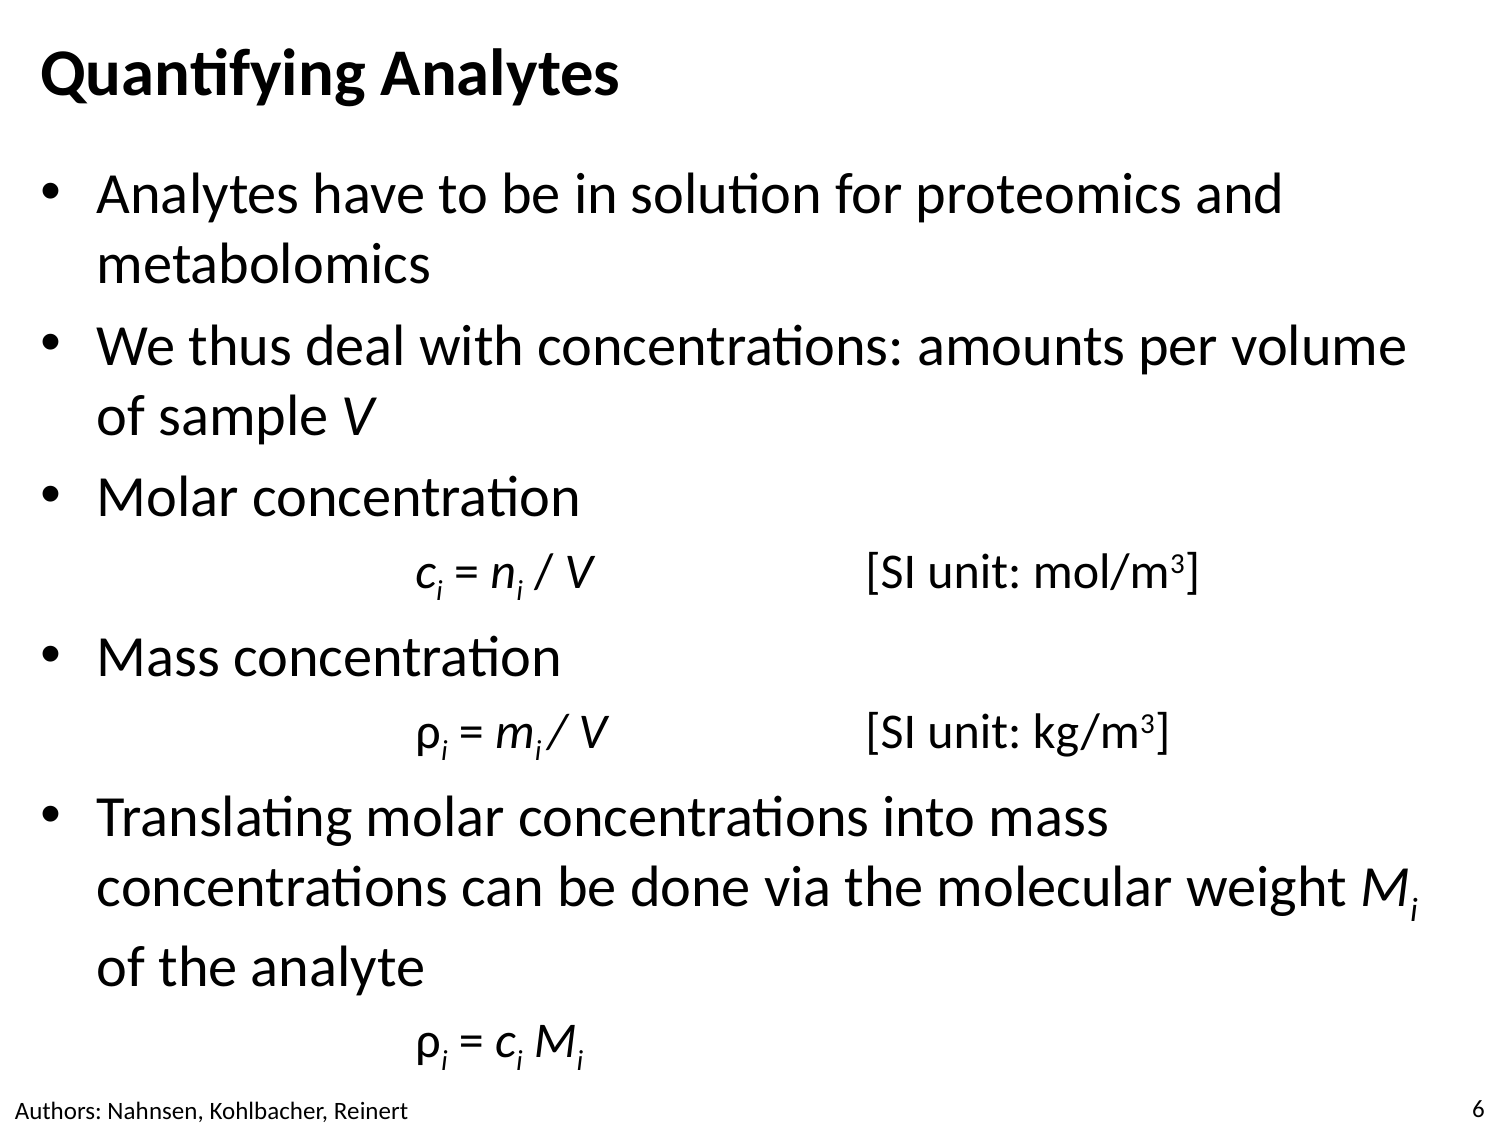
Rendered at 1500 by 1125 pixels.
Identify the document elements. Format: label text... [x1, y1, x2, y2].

title Quantifying Analytes [25, 11, 1125, 125]
list Analytes have to be in solution for proteomics and metabolomics We thus deal with concentrations: amounts per volume of sample V Molar concentration ci = ni / V [SI unit: mol/m3] Mass concentration ρi = mi / V [SI unit: kg/m3] Translating molar concentrations into mass concentrations can be done via the molecular weight Mi of the analyte ρi = ci Mi [25, 147, 1475, 1035]
